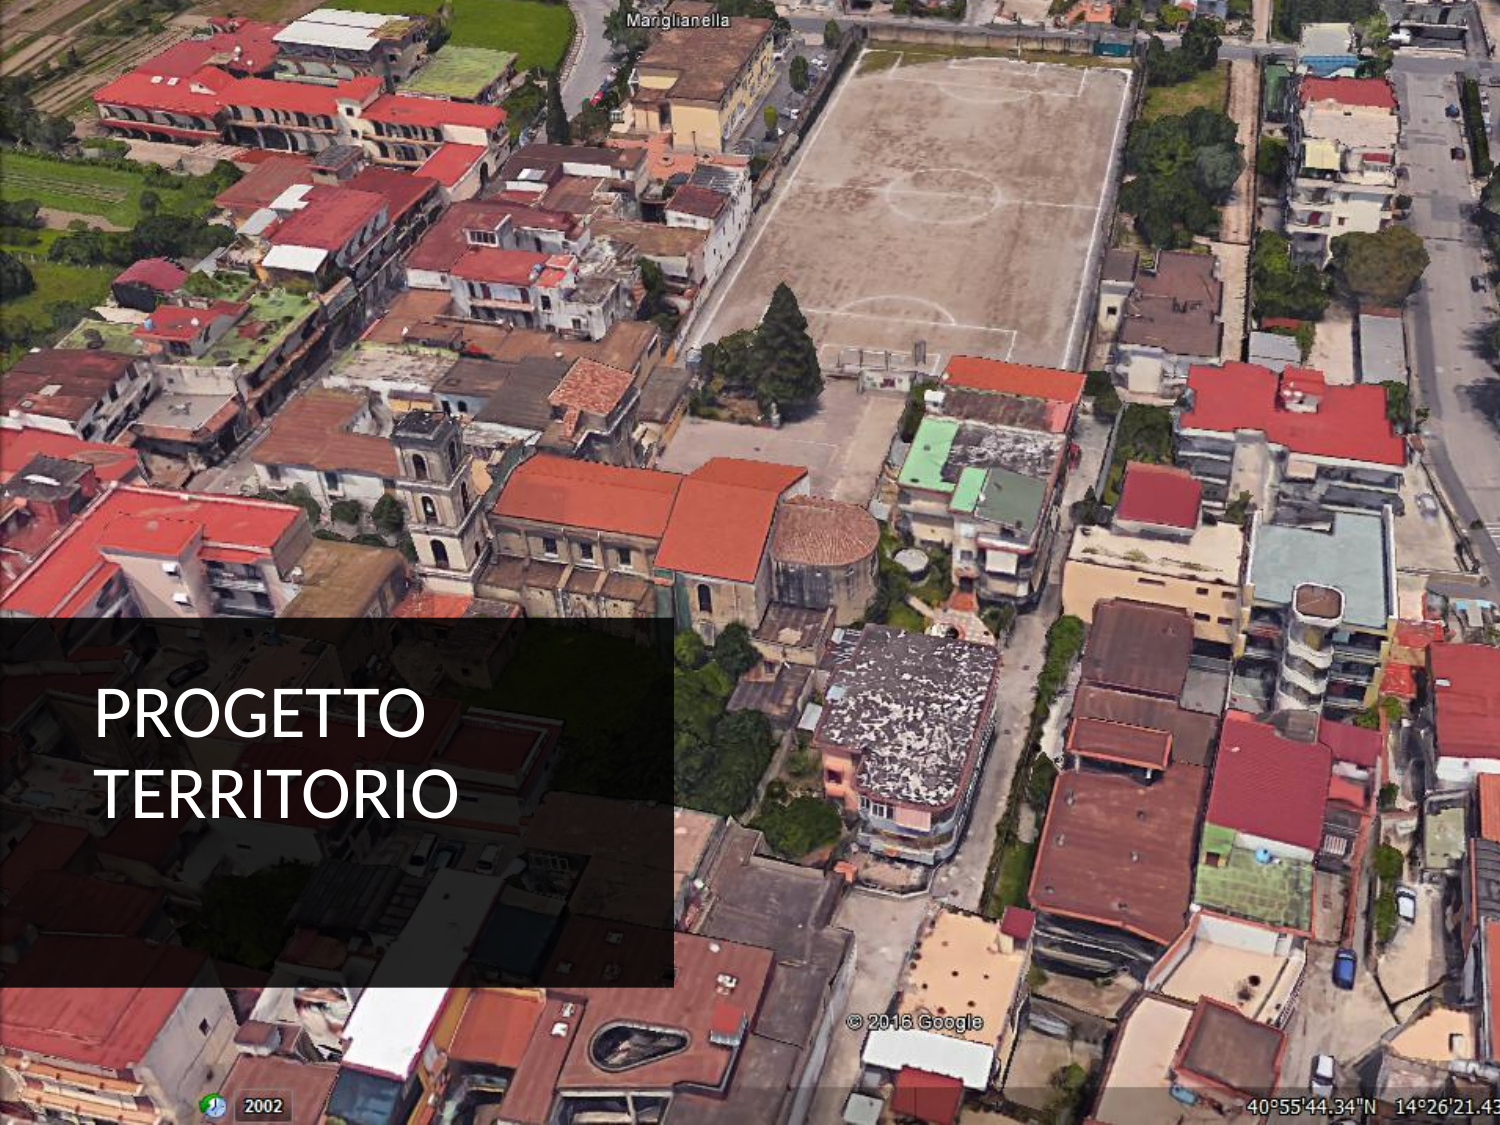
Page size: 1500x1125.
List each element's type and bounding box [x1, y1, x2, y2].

list [0, 0, 1500, 1125]
